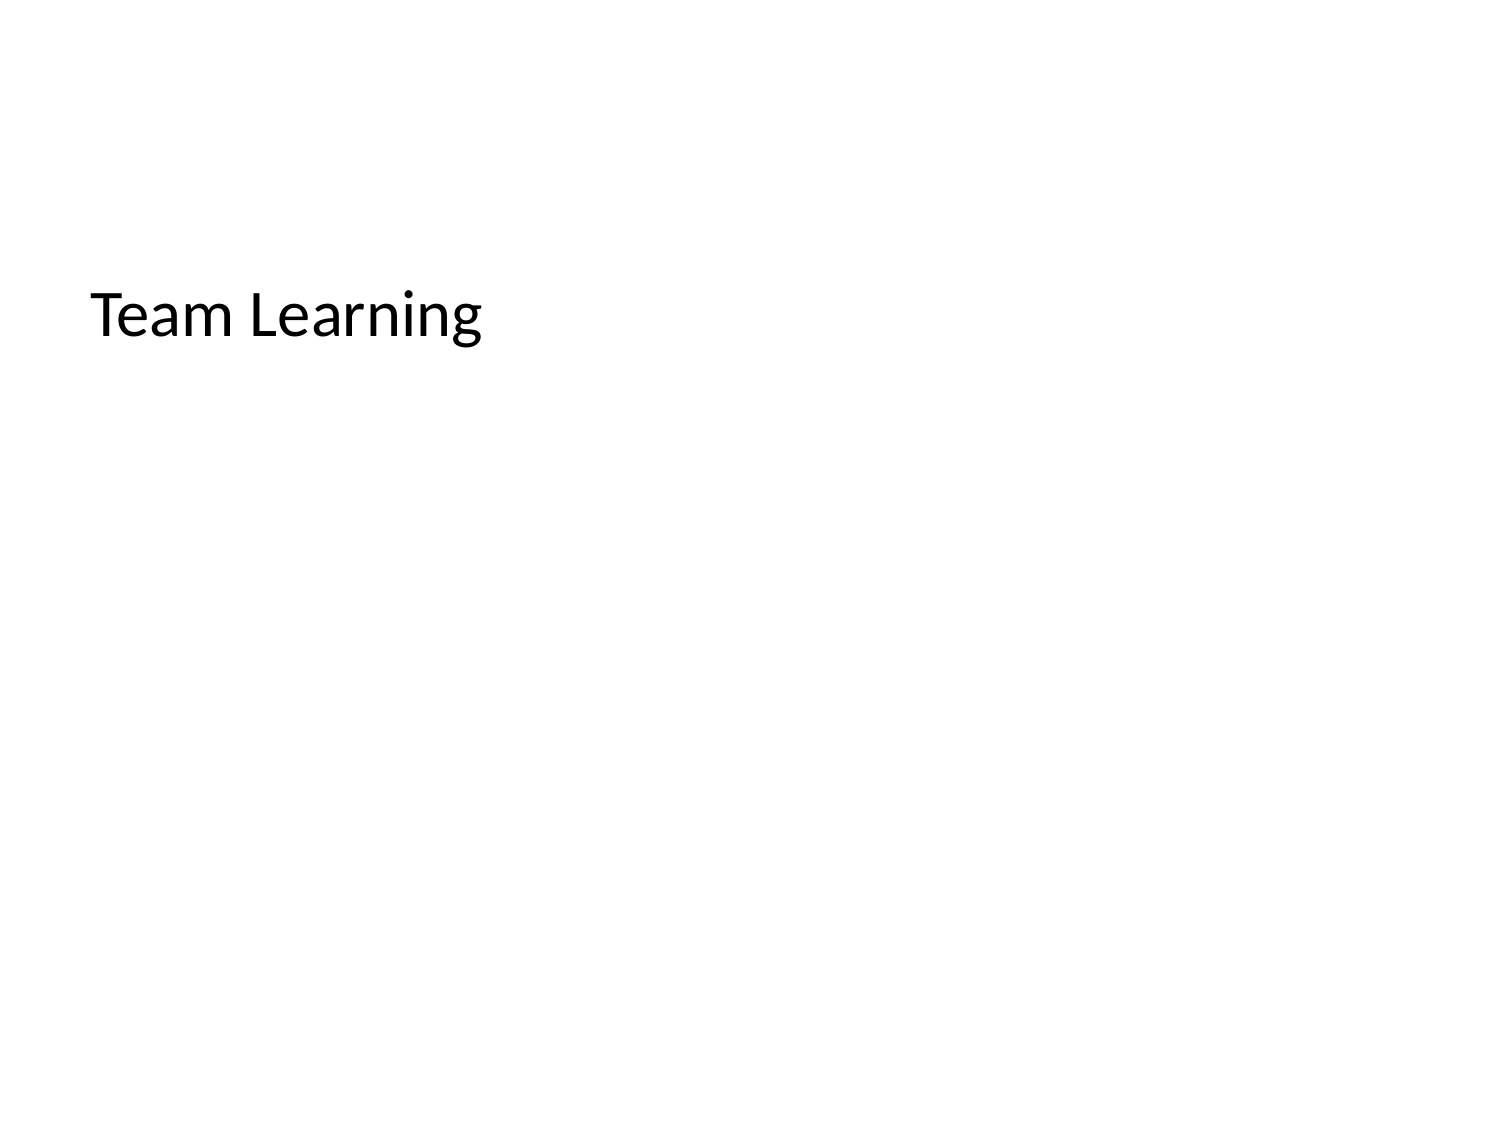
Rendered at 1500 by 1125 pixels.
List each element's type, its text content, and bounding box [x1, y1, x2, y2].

list Team Learning [75, 262, 1425, 1005]
